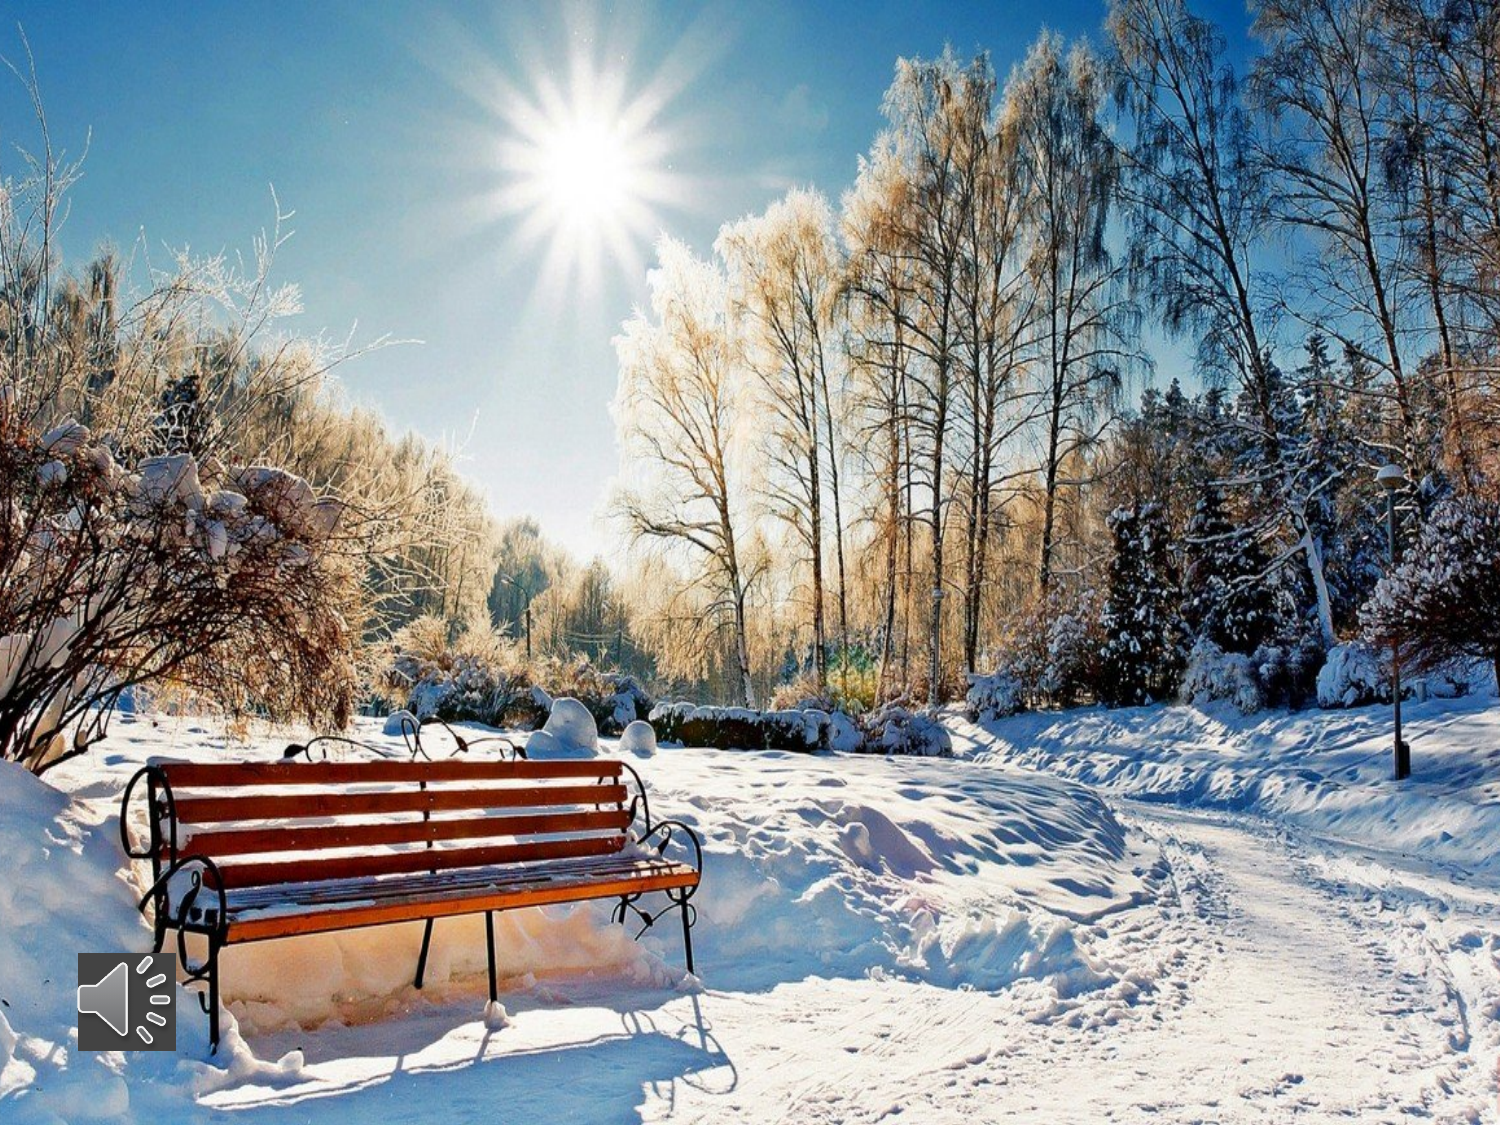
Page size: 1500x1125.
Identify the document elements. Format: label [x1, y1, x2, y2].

list [0, 0, 1500, 1125]
picture [76, 952, 177, 1053]
